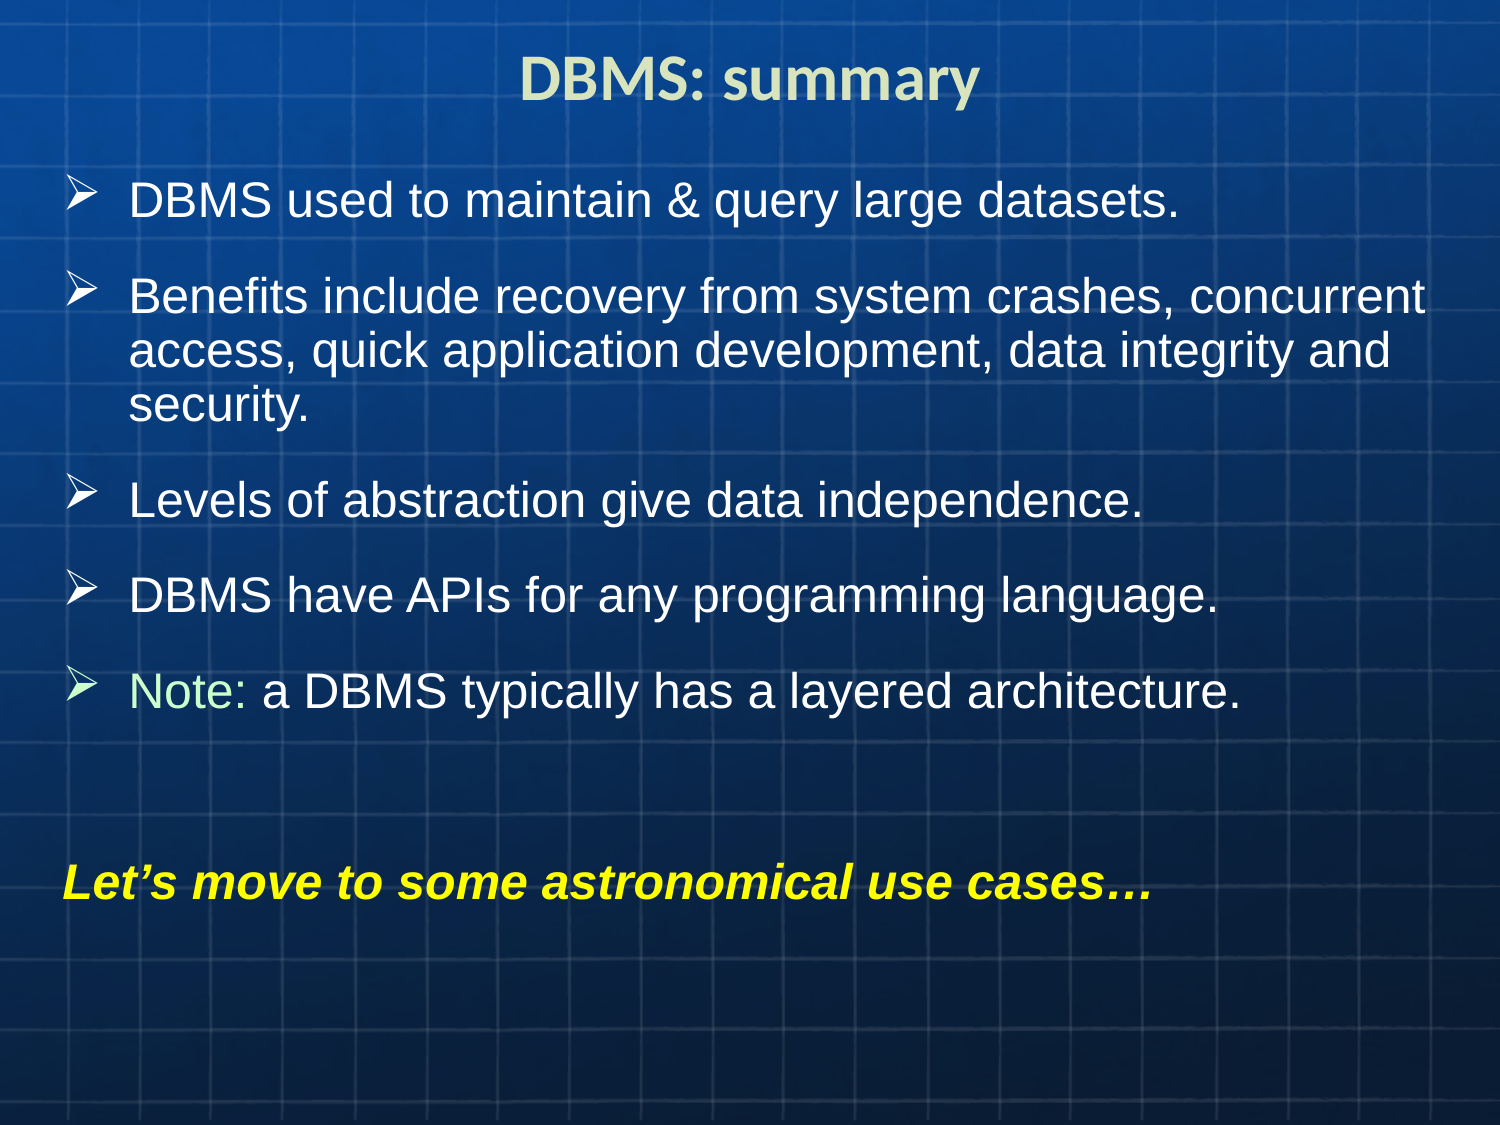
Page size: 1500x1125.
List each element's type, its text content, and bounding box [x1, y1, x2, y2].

picture [0, 0, 1500, 1125]
title DBMS: summary [38, 17, 1464, 131]
list DBMS used to maintain & query large datasets. Benefits include recovery from system crashes, concurrent access, quick application development, data integrity and security. Levels of abstraction give data independence. DBMS have APIs for any programming language. Note: a DBMS typically has a layered architecture. Let’s move to some astronomical use cases… [47, 167, 1453, 919]
